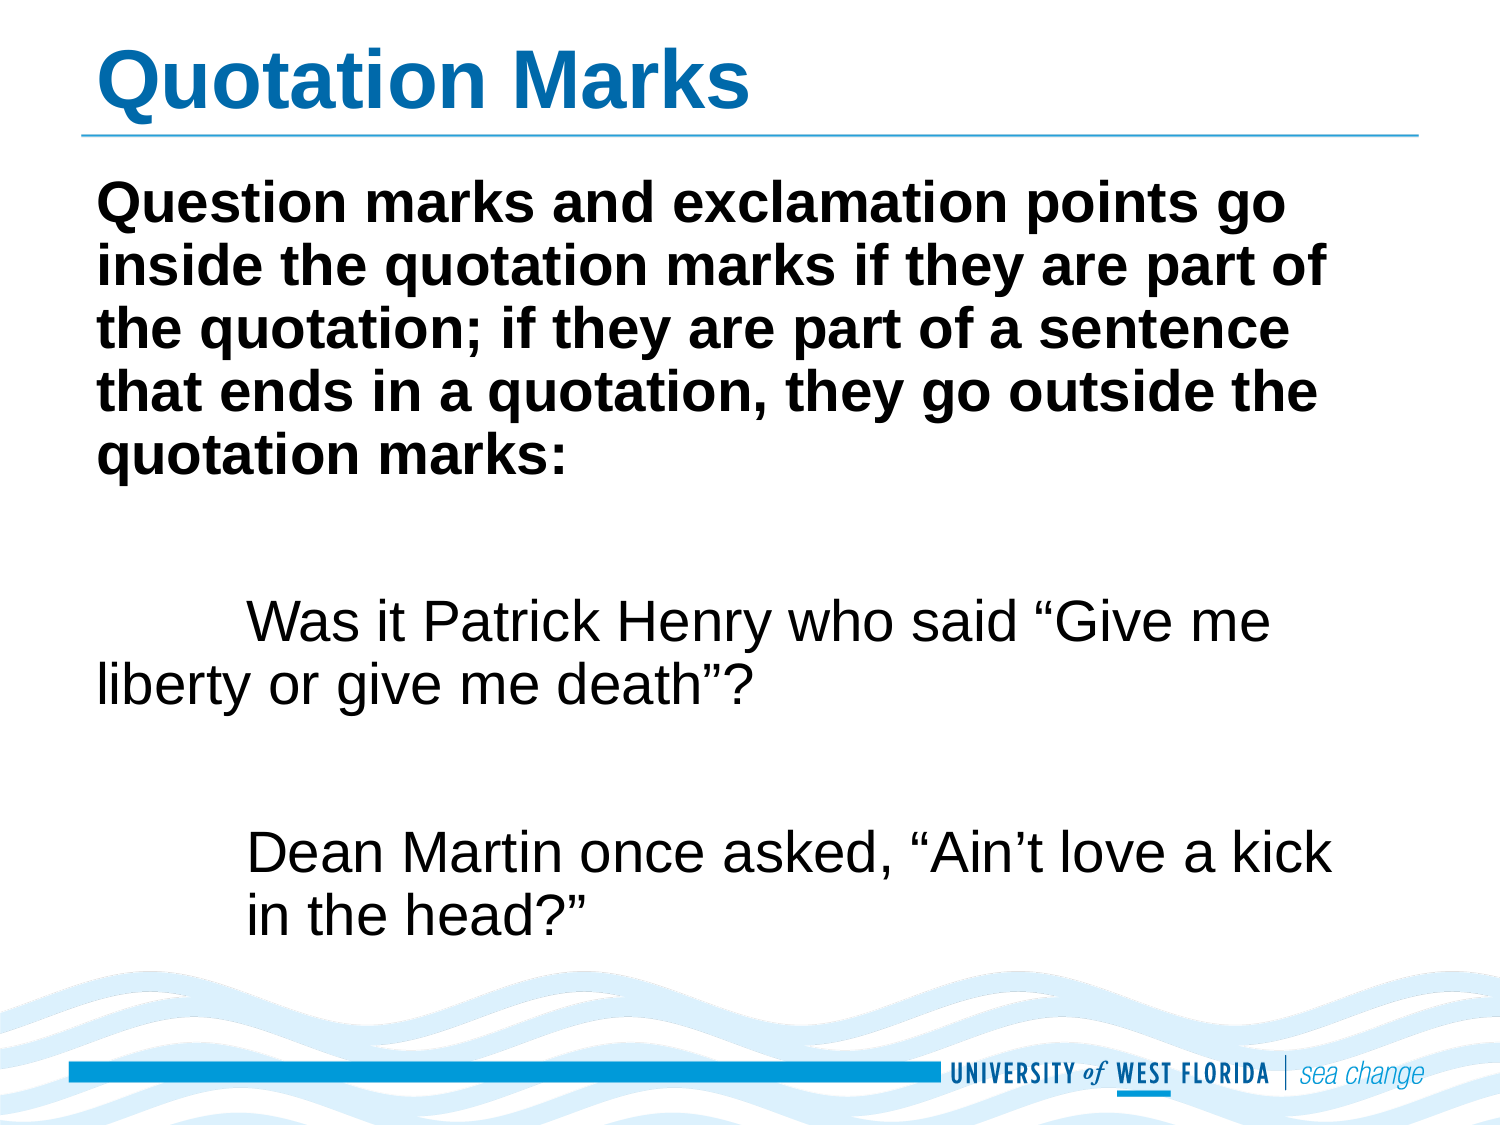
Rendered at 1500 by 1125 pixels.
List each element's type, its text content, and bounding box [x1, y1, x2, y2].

list Question marks and exclamation points go inside the quotation marks if they are part of the quotation; if they are part of a sentence that ends in a quotation, they go outside the quotation marks: Was it Patrick Henry who said “Give me liberty or give me death”? Dean Martin once asked, “Ain’t love a kick in the head?” [81, 164, 1421, 998]
picture [0, 0, 1500, 1125]
title Quotation Marks [81, 44, 1421, 120]
